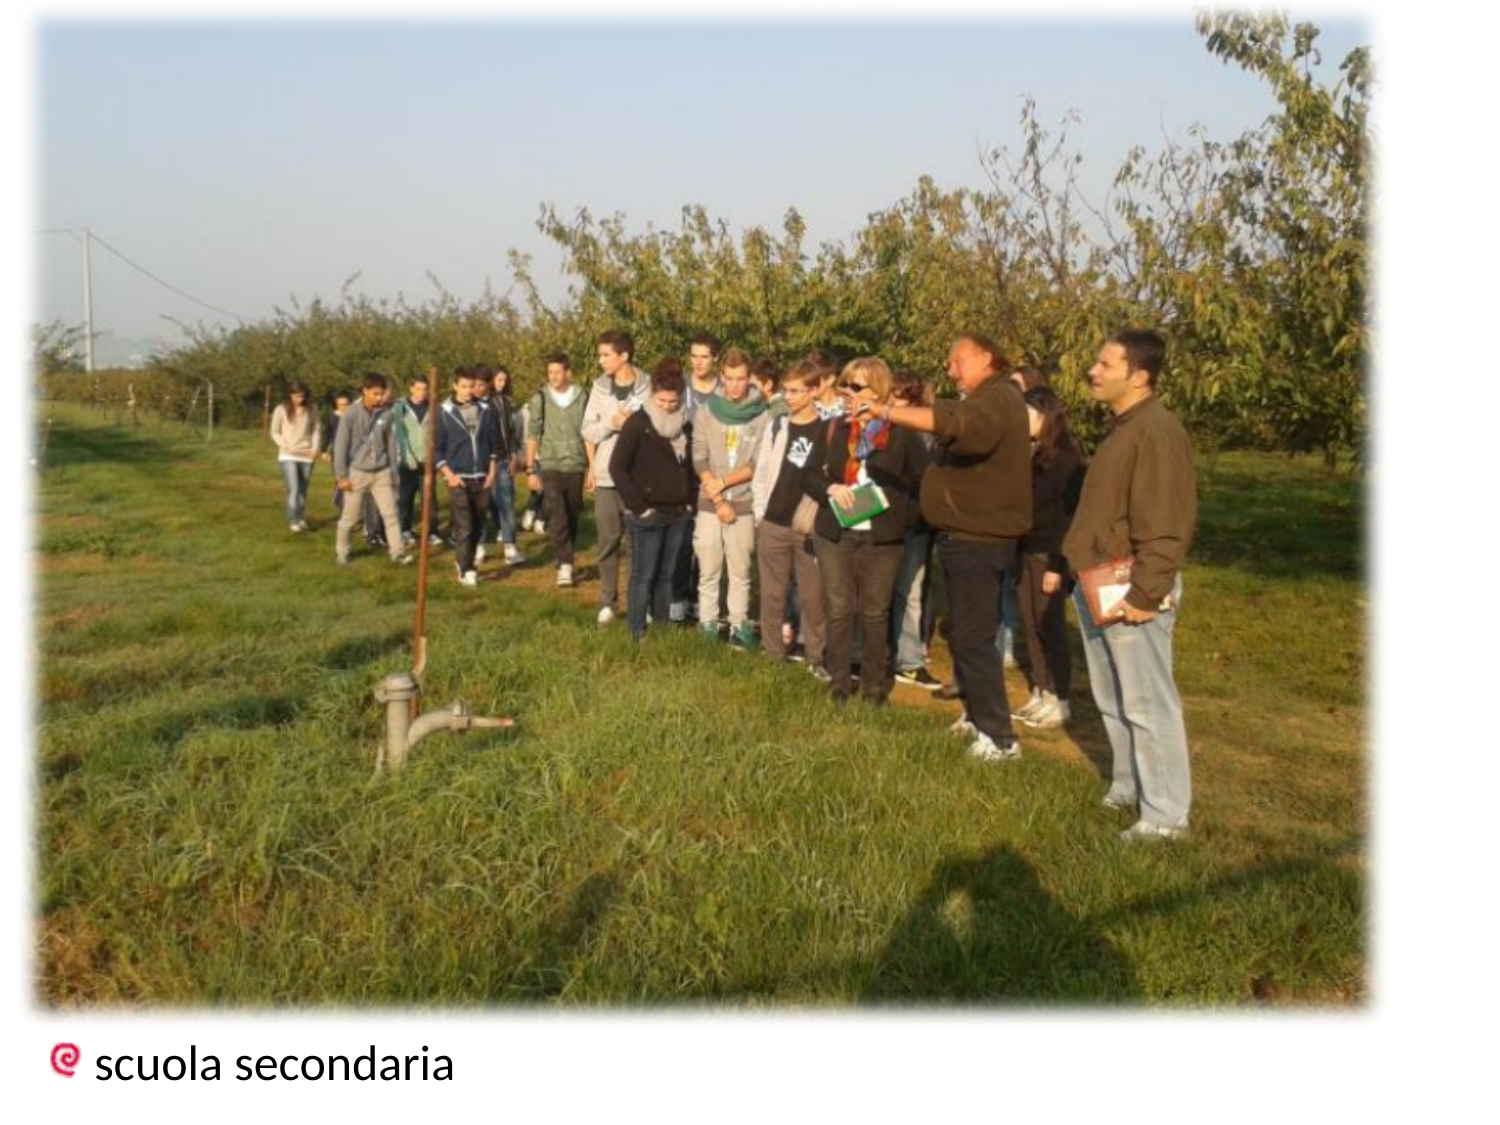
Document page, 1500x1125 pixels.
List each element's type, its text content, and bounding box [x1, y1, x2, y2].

picture [17, 0, 1388, 1028]
text_box scuola secondaria [35, 1028, 1229, 1098]
picture [50, 1042, 84, 1078]
